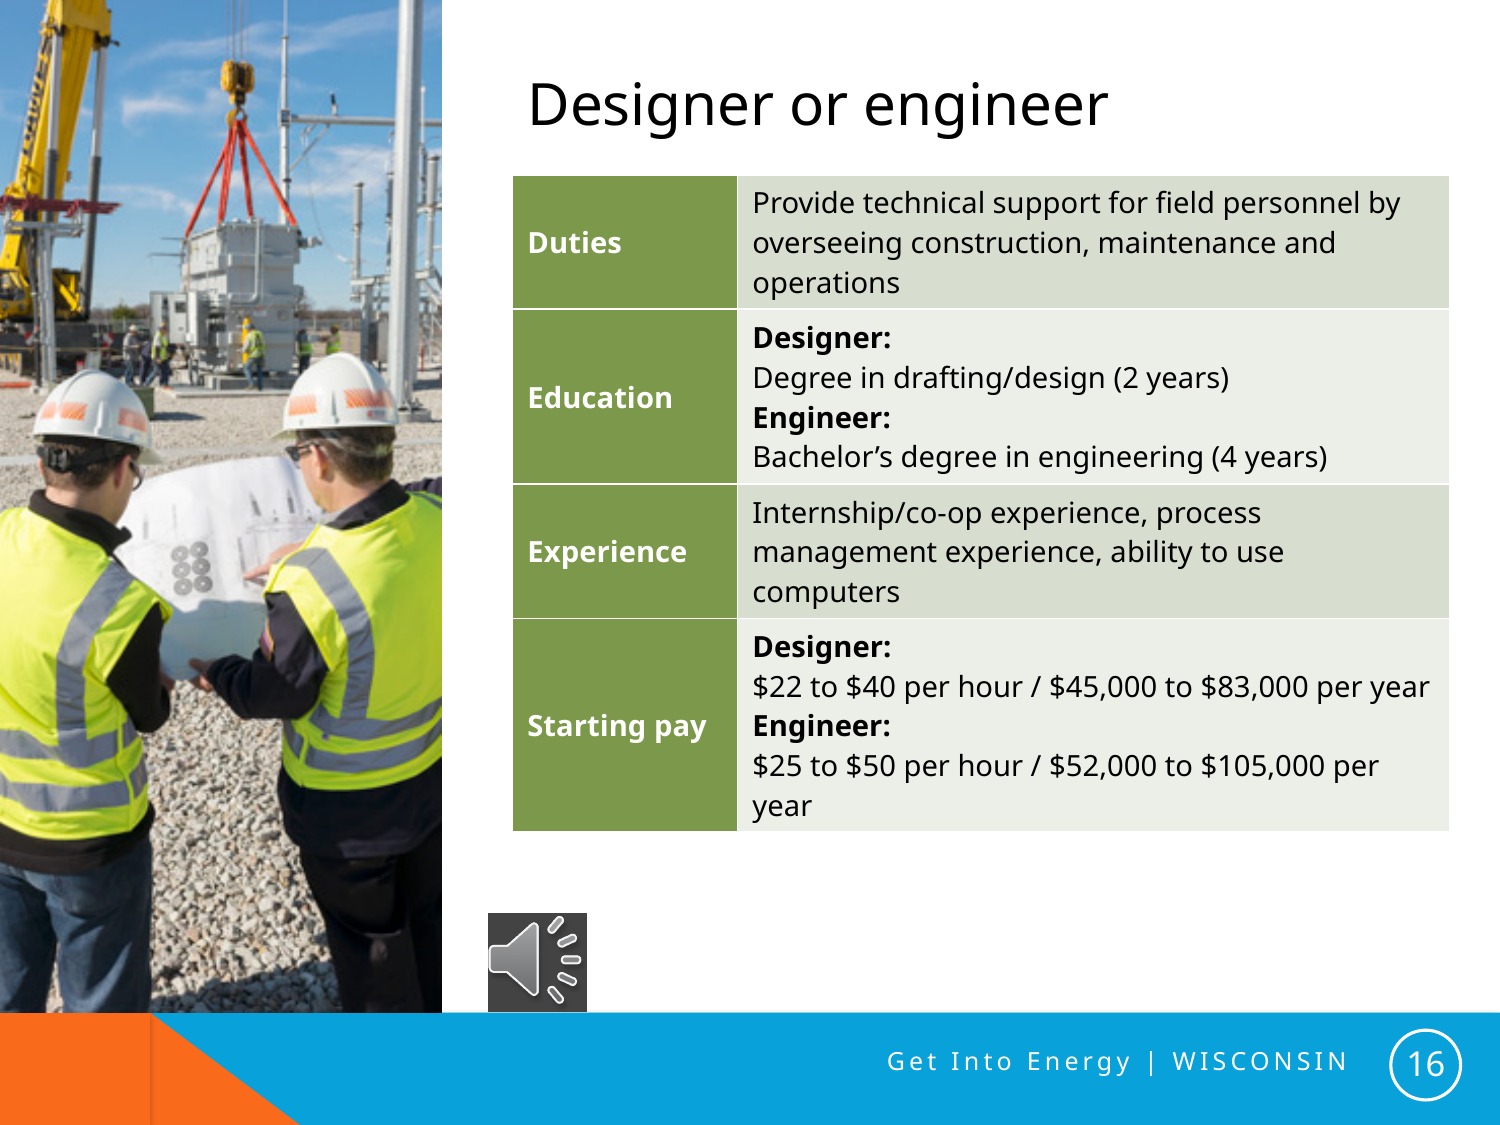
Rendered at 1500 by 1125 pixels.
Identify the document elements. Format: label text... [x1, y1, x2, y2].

title Designer or engineer [512, 60, 1444, 150]
table_cell Designer: Degree in drafting/design (2 years) Engineer: Bachelor’s degree in engineering (4 years) [738, 310, 1449, 483]
footer Get Into Energy | WISCONSIN [587, 1037, 1363, 1083]
table_header Provide technical support for field personnel by overseeing construction, maintenance and operations [738, 176, 1449, 308]
picture [487, 912, 588, 1012]
table_cell Experience [513, 485, 737, 618]
table_header Duties [513, 176, 737, 308]
table_cell Internship/co-op experience, process management experience, ability to use computers [738, 485, 1449, 618]
table_cell Starting pay [513, 619, 737, 831]
table_cell Designer: $22 to $40 per hour / $45,000 to $83,000 per year Engineer: $25 to $50 per hour / $52,000 to $105,000 per year [738, 619, 1449, 831]
picture [0, 0, 442, 1013]
table_cell Education [513, 310, 737, 483]
slide_number 16 [1389, 1028, 1463, 1102]
